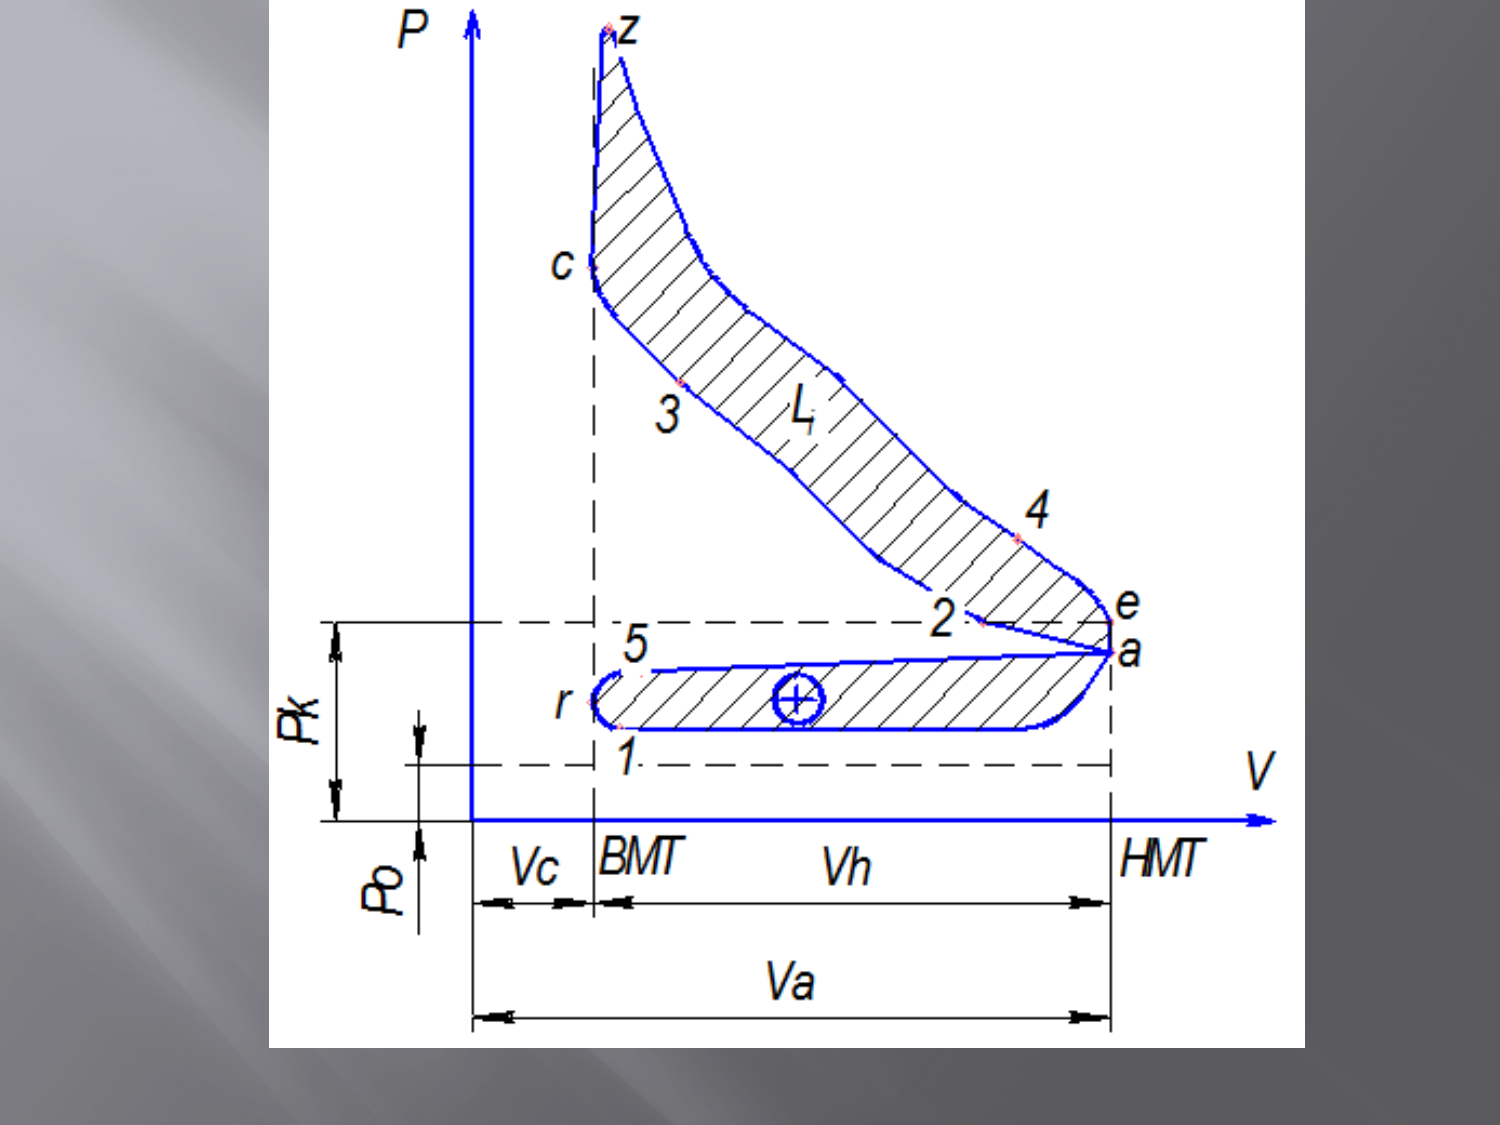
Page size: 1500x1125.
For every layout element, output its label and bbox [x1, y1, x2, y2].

list [269, 0, 1305, 1048]
